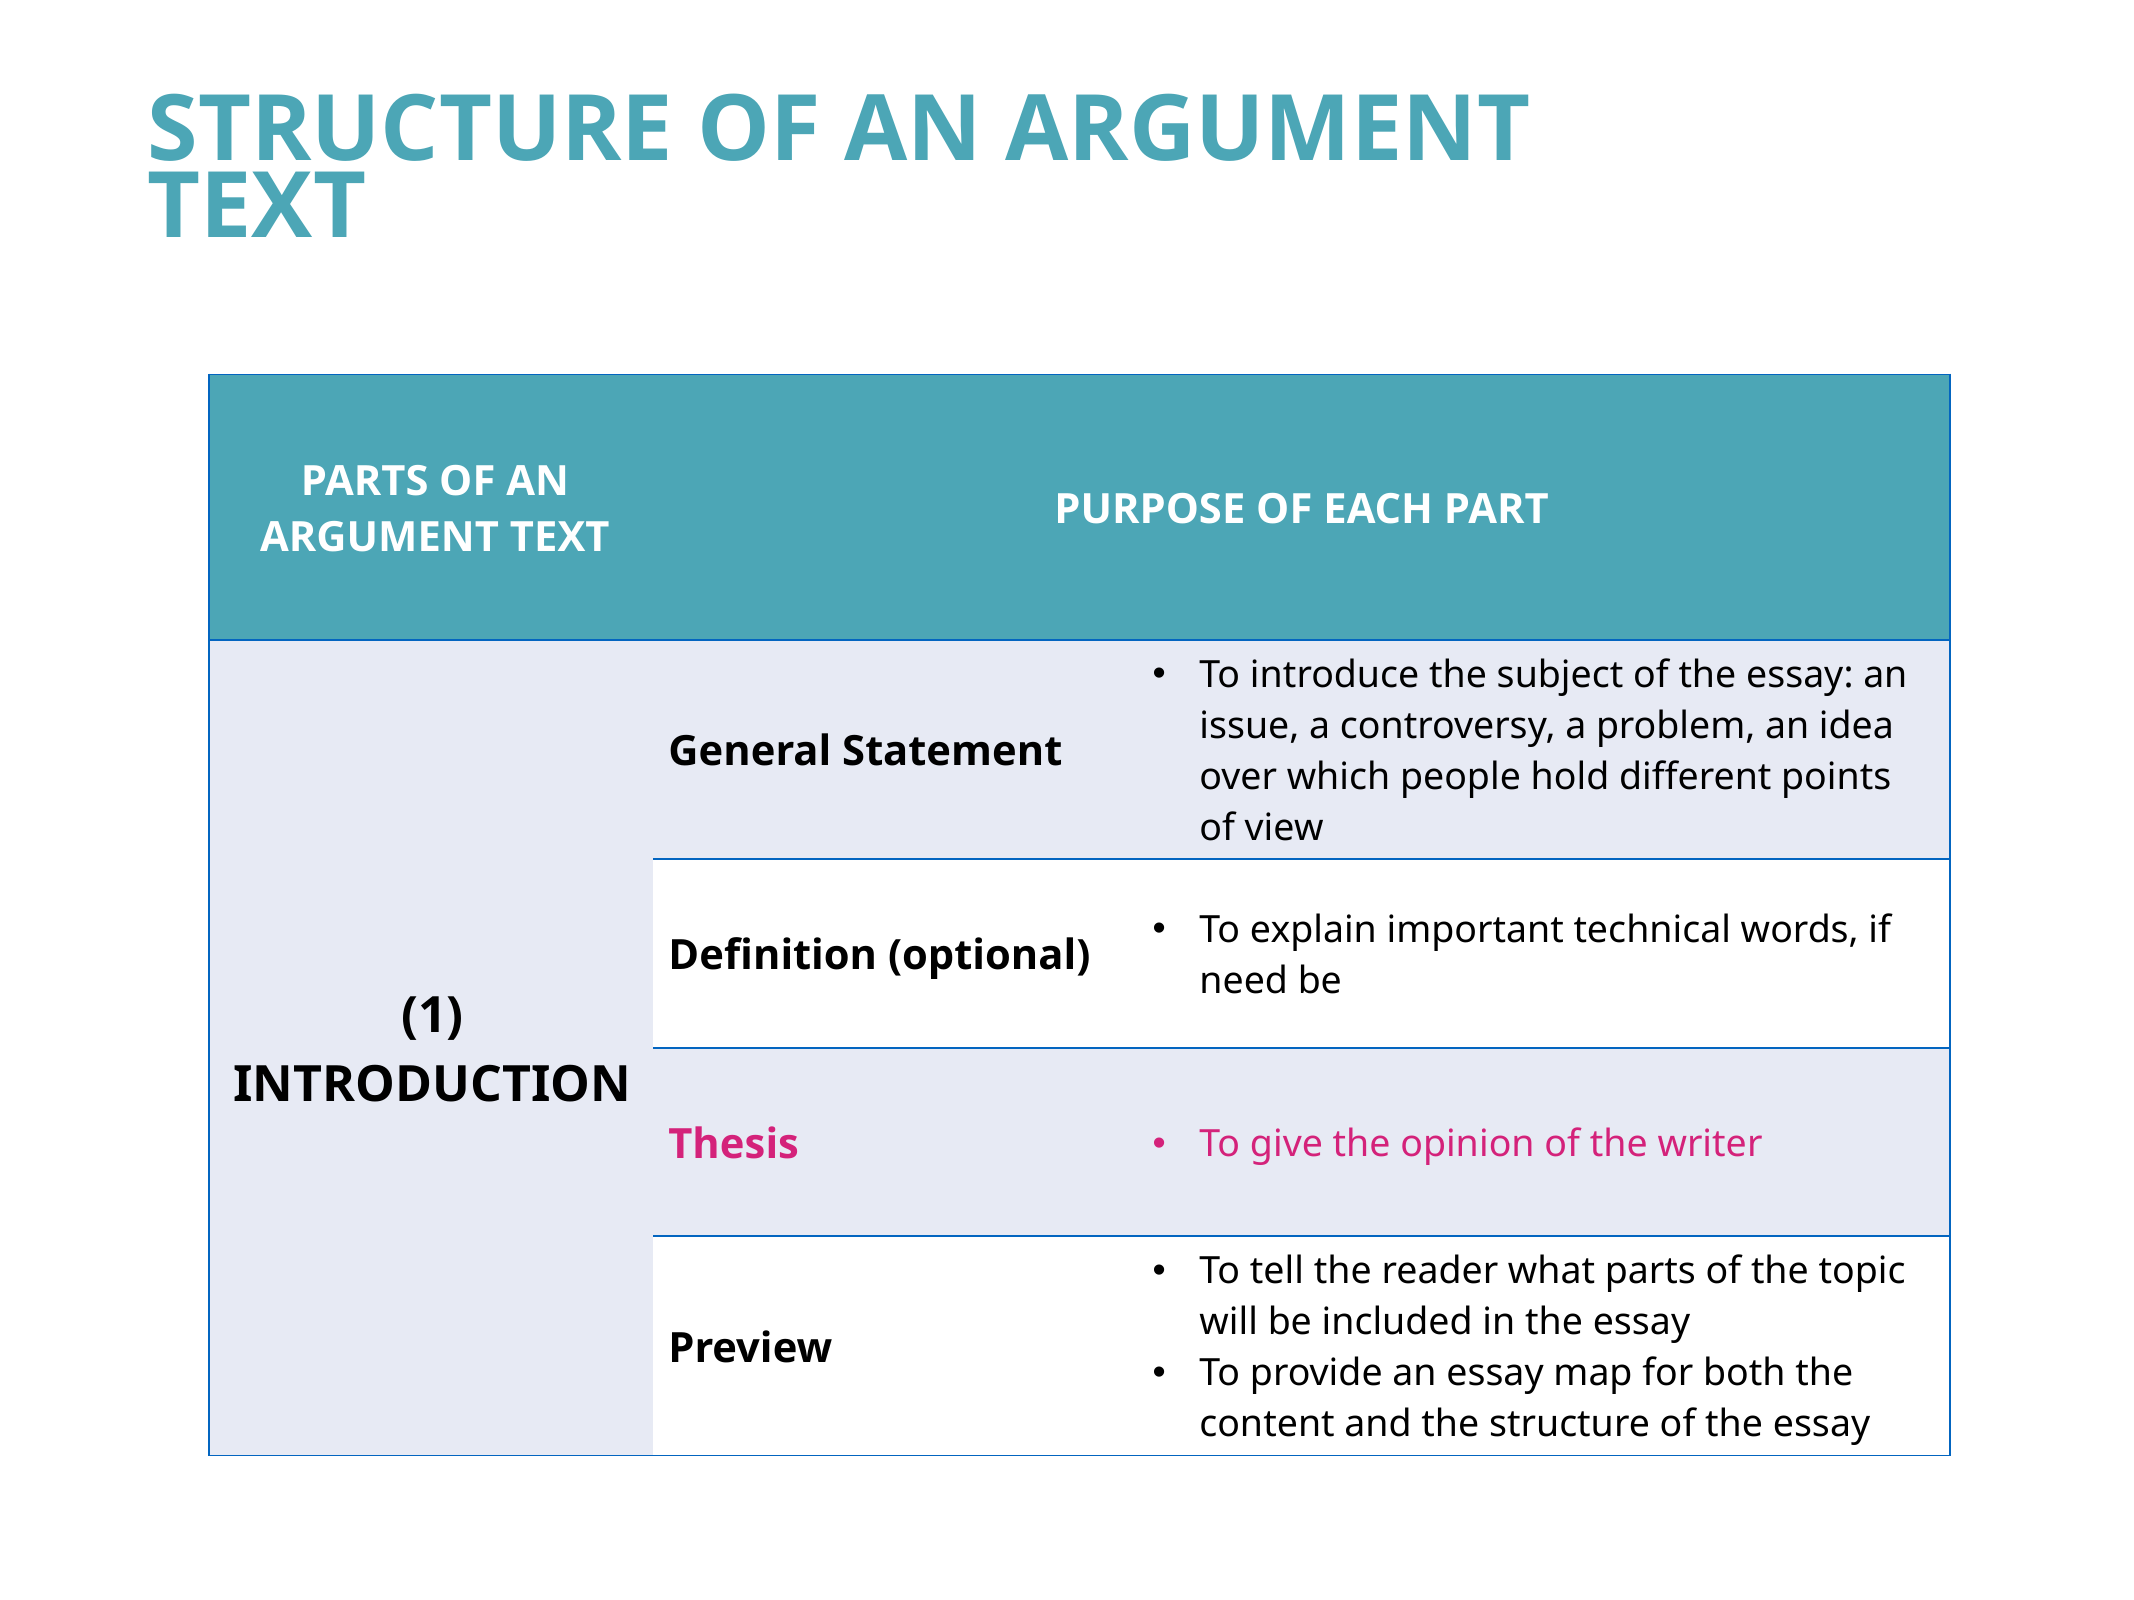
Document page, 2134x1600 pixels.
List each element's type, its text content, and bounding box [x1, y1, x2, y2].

table_cell Definition (optional) [653, 860, 1137, 1047]
table_cell To tell the reader what parts of the topic will be included in the essay To provide an essay map for both the content and the structure of the essay [1137, 1237, 1949, 1455]
table_cell General Statement [653, 641, 1137, 858]
table_cell (1) Introduction [210, 641, 653, 1455]
table_cell Thesis [653, 1049, 1137, 1235]
table_cell To give the opinion of the writer [1137, 1049, 1949, 1235]
table_cell To introduce the subject of the essay: an issue, a controversy, a problem, an idea over which people hold different points of view [1137, 641, 1949, 858]
table_cell To explain important technical words, if need be [1137, 860, 1949, 1047]
table_cell Preview [653, 1237, 1137, 1455]
table_header Parts of an Argument Text [210, 375, 653, 639]
table_header Purpose of Each Part [653, 375, 1949, 639]
list Structure of an Argument Text [147, 54, 1720, 297]
